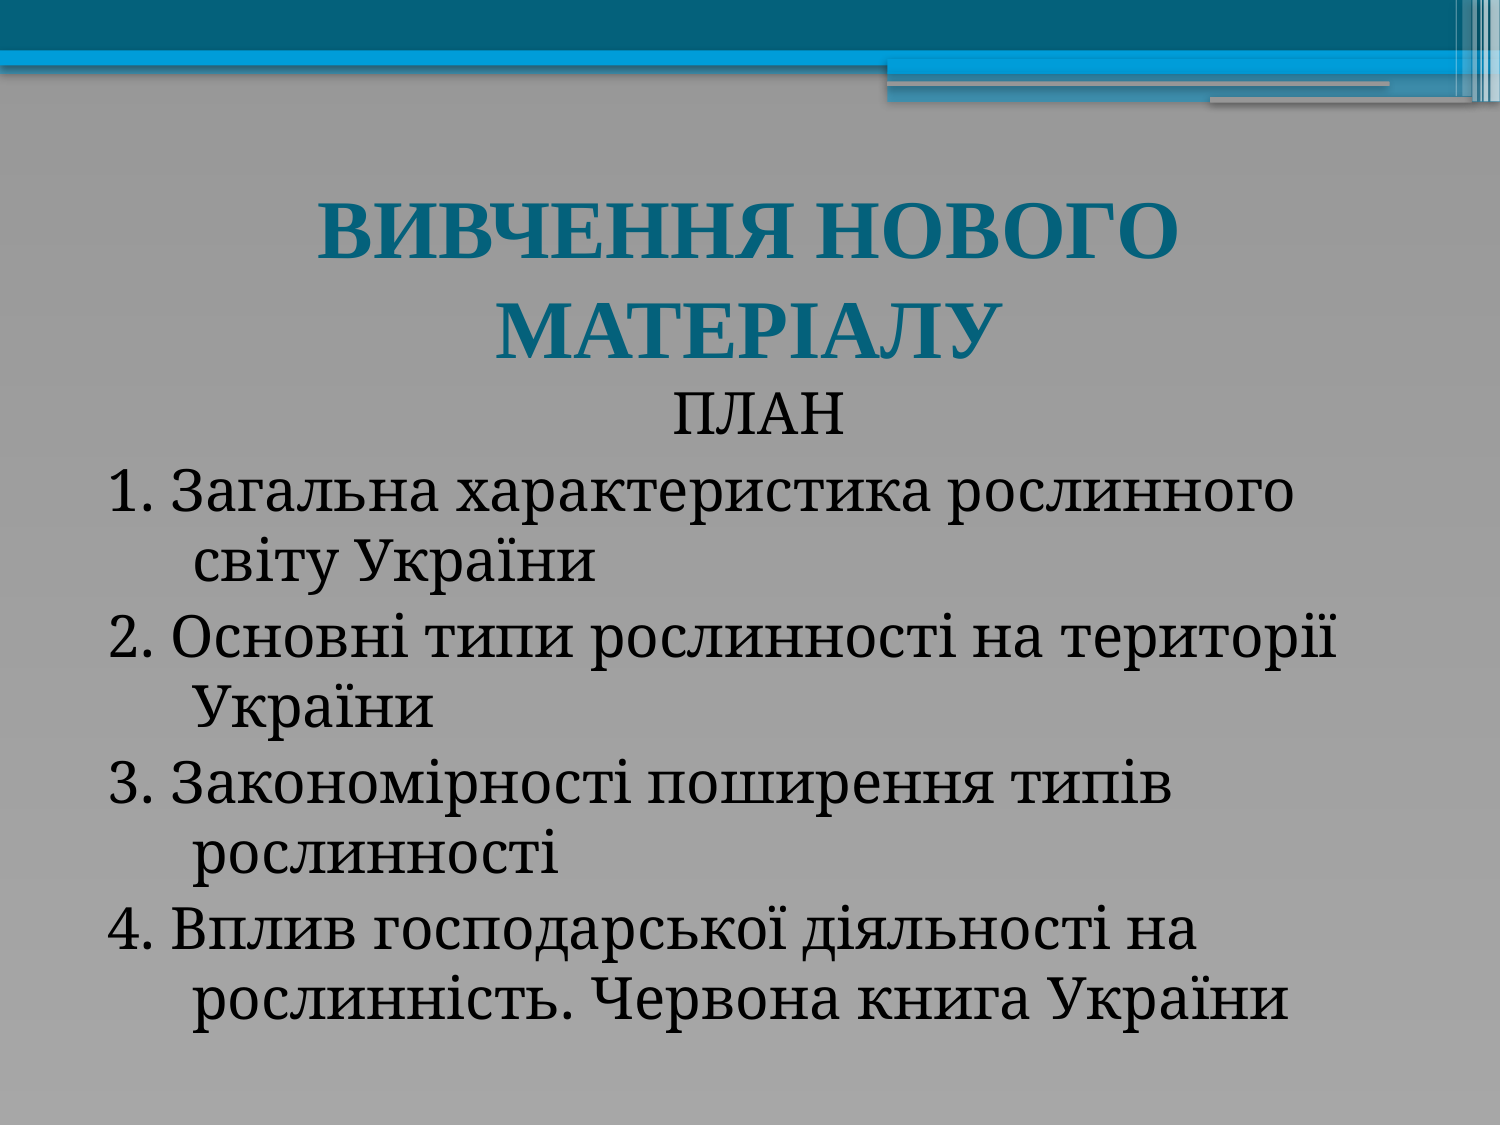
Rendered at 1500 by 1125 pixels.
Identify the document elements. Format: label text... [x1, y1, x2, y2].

title ВИВЧЕННЯ НОВОГО МАТЕРІАЛУ [74, 187, 1426, 363]
list ПЛАН 1. Загальна характеристика рослинного світу України 2. Основні типи рослинності на території України 3. Закономірності поширення типів рослинності 4. Вплив господарської діяльності на рослинність. Червона книга України [74, 368, 1426, 1079]
